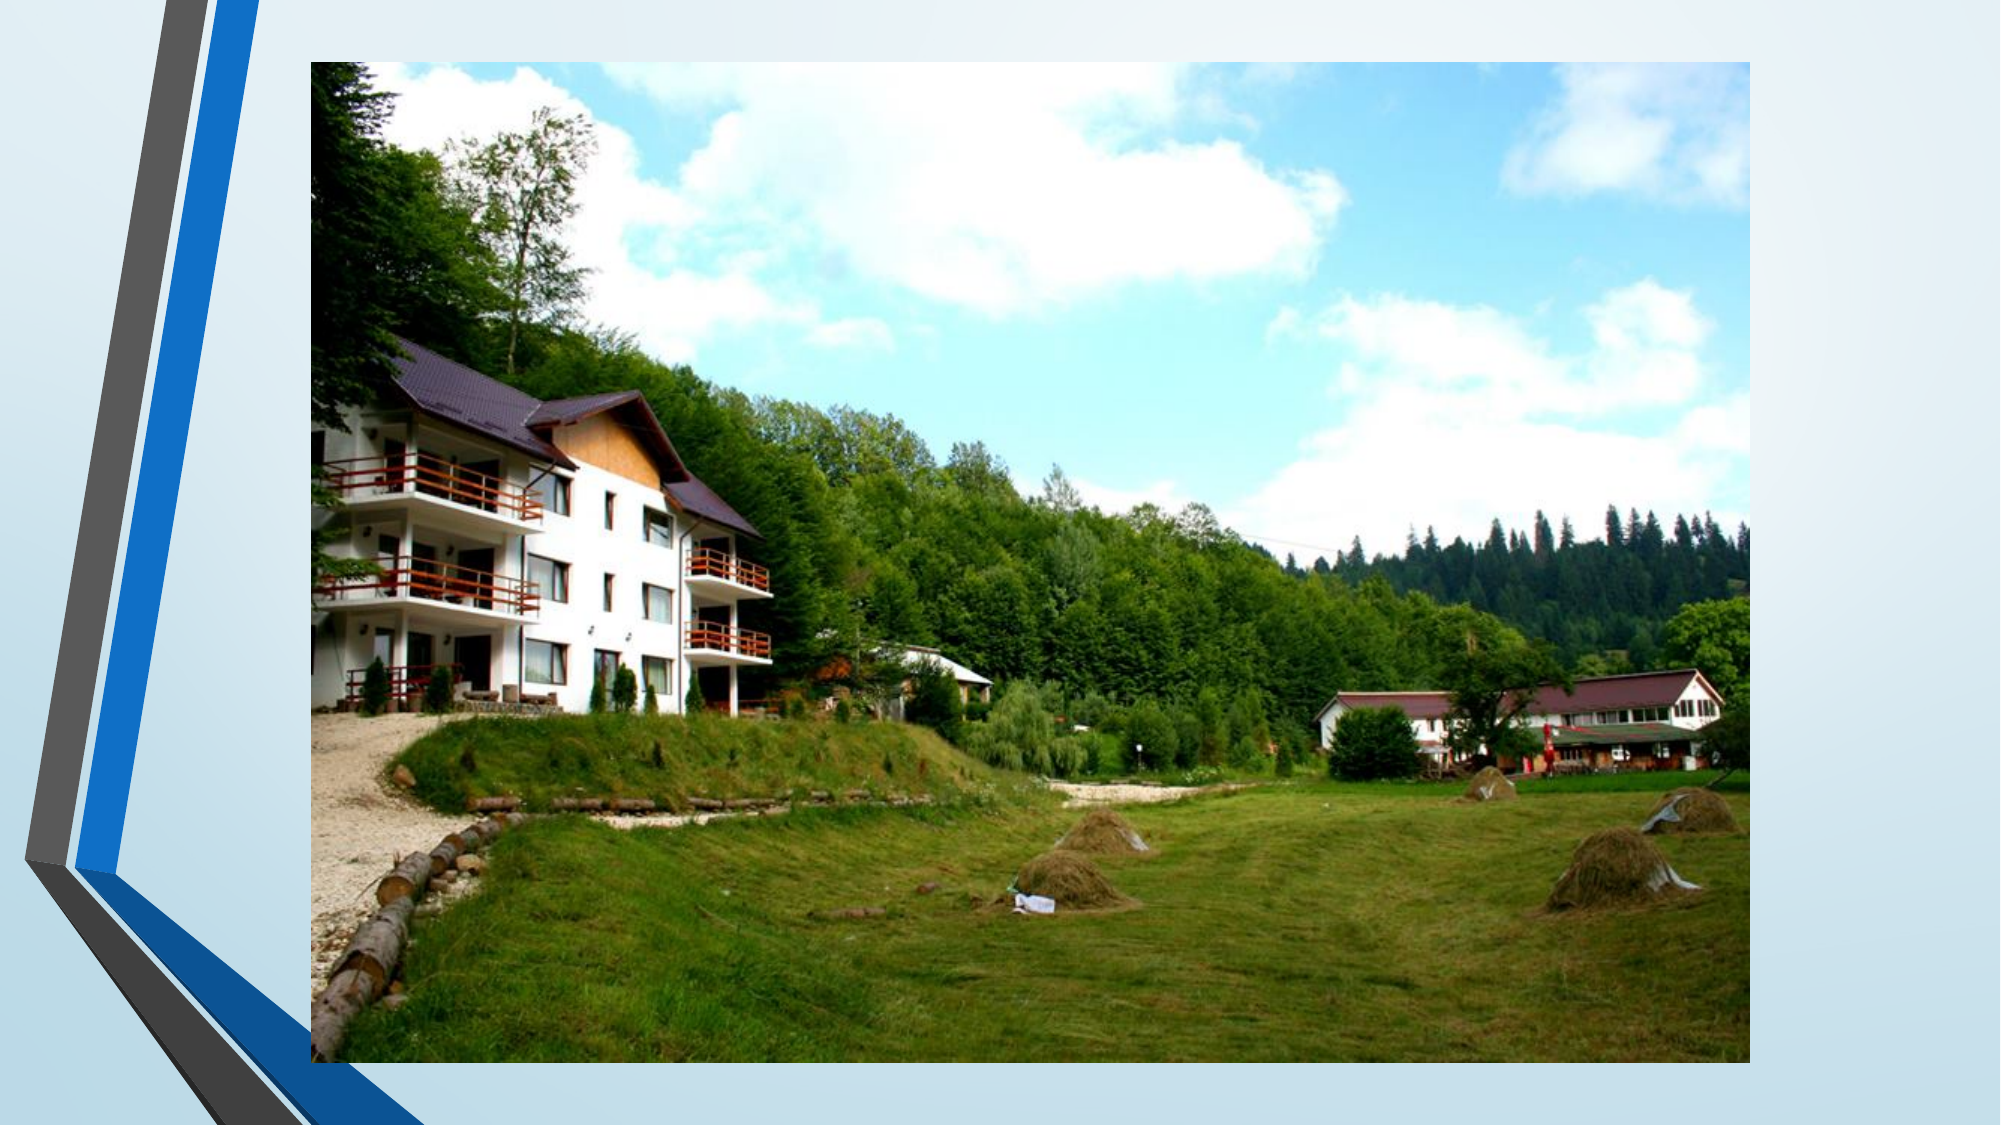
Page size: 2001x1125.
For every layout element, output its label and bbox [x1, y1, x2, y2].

picture [310, 62, 1751, 1063]
